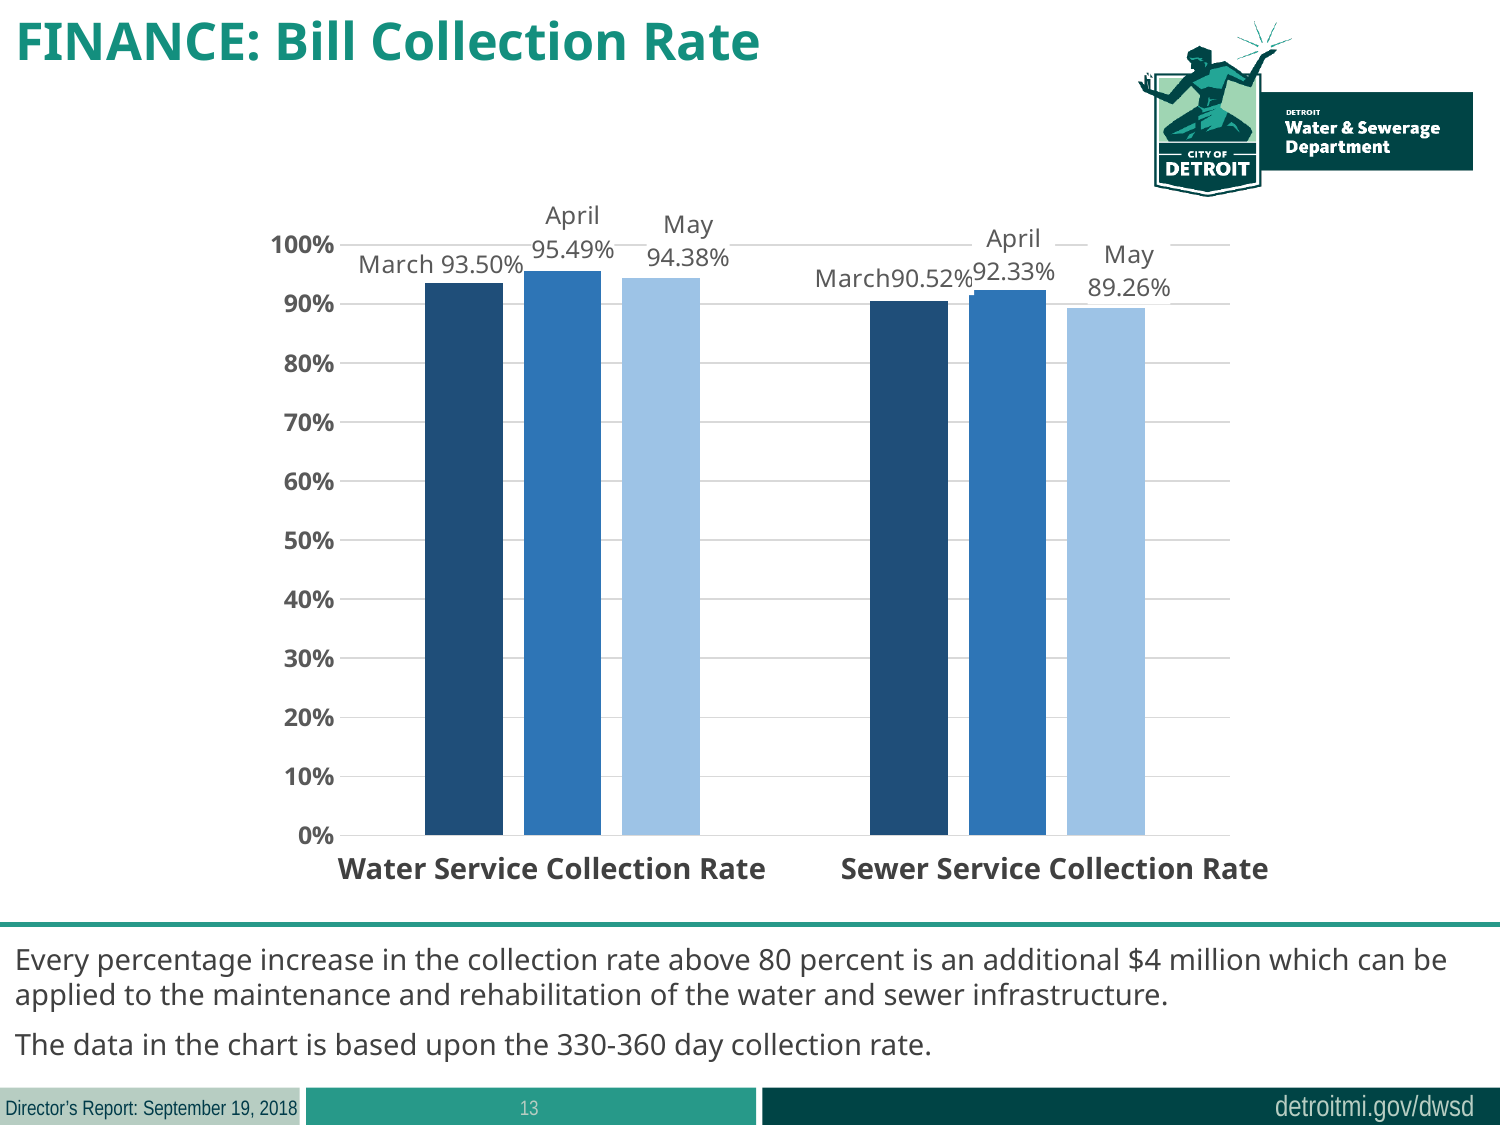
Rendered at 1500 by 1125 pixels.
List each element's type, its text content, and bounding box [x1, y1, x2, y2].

text_box Water Service Collection Rate Sewer Service Collection Rate [323, 843, 1285, 893]
text_box FINANCE: Bill Collection Rate [0, 0, 1139, 116]
slide_number 13 [304, 1086, 755, 1125]
picture [1138, 21, 1473, 197]
chart [249, 198, 1250, 866]
text_box Every percentage increase in the collection rate above 80 percent is an additional $4 million which can be applied to the maintenance and rehabilitation of the water and sewer infrastructure. The data in the chart is based upon the 330-360 day collection rate. [0, 933, 1500, 1069]
